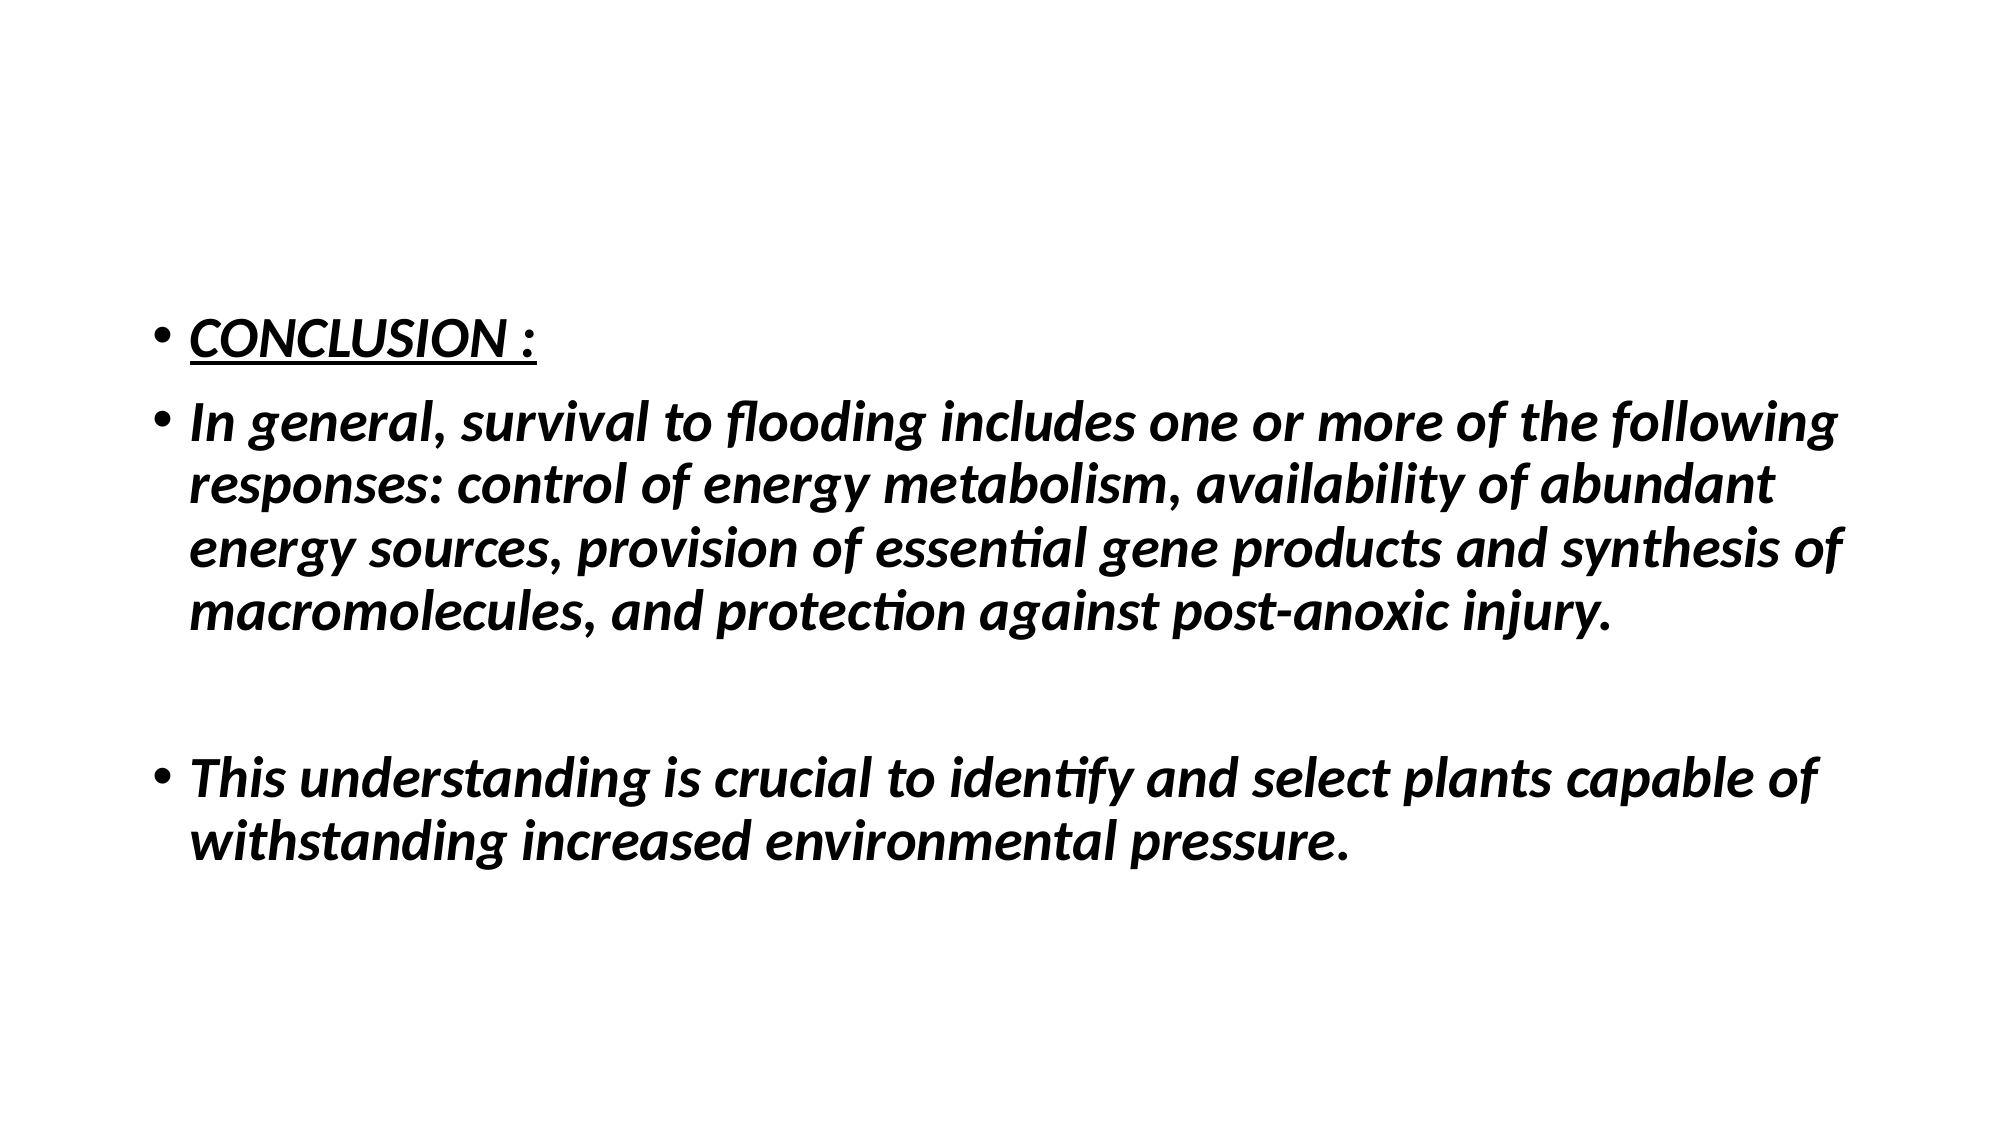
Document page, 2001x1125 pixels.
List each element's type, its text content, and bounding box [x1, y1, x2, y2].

list CONCLUSION : In general, survival to flooding includes one or more of the following responses: control of energy metabolism, availability of abundant energy sources, provision of essential gene products and synthesis of macromolecules, and protection against post-anoxic injury. This understanding is crucial to identify and select plants capable of withstanding increased environmental pressure. [137, 299, 1863, 1014]
